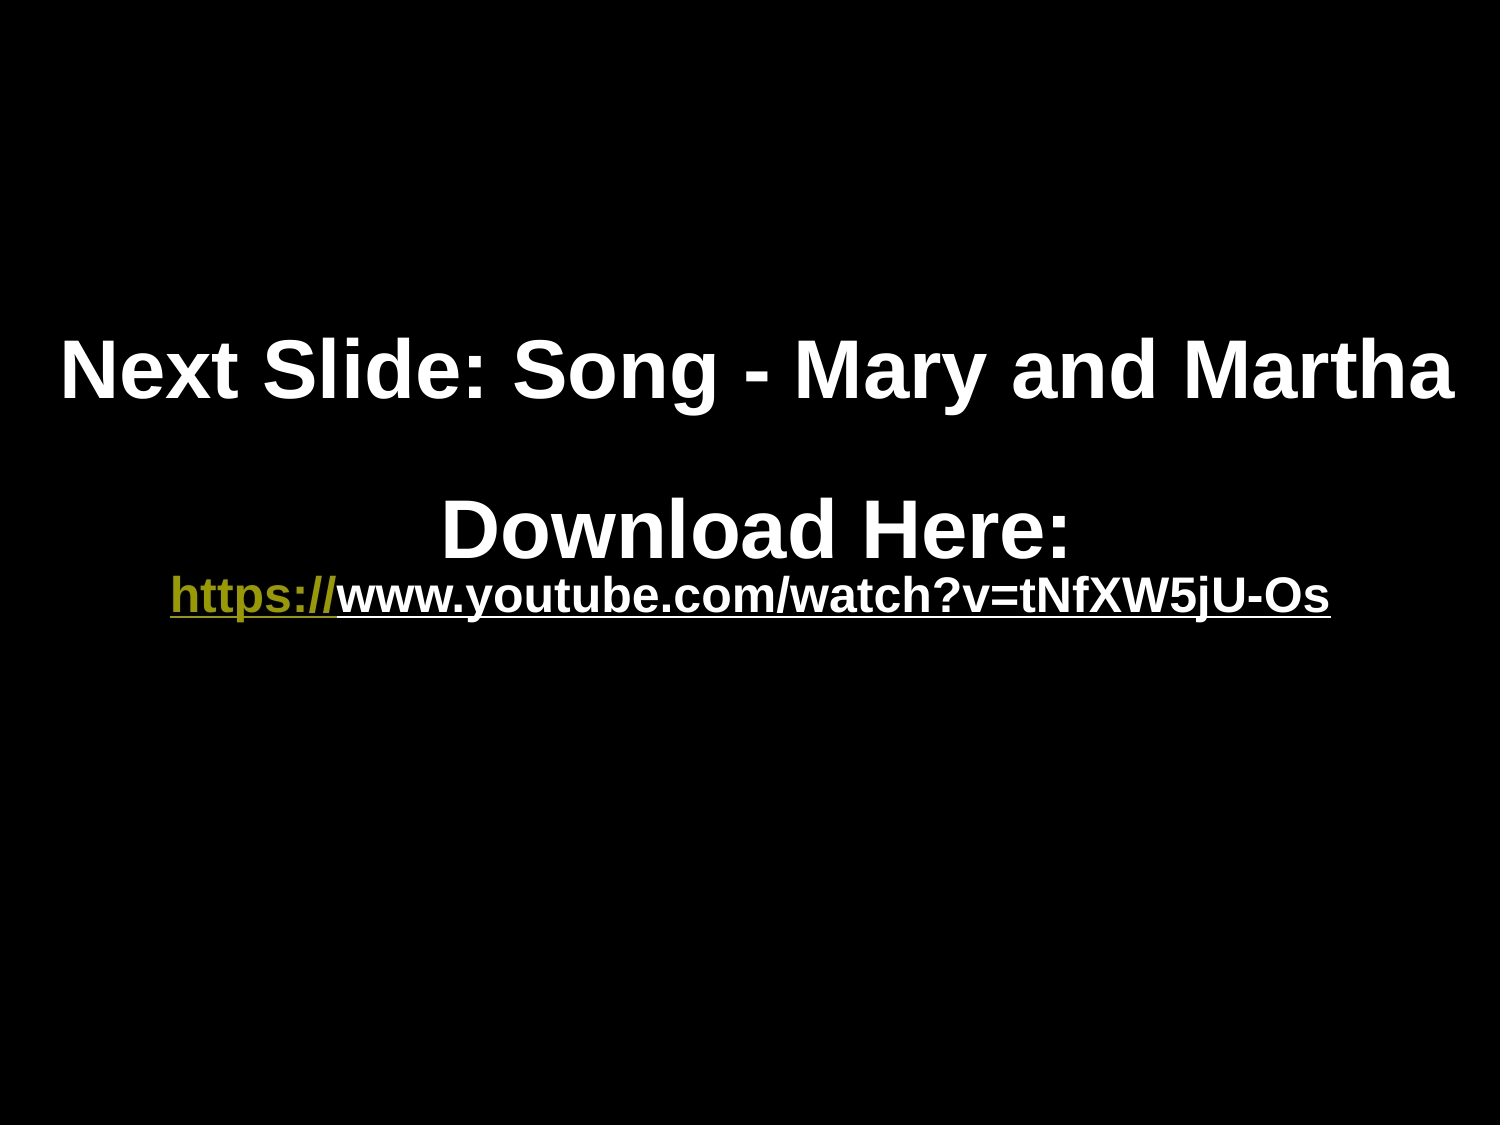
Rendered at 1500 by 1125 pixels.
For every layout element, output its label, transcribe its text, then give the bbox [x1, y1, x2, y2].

title Next Slide: Song - Mary and Martha Download Here: https://www.youtube.com/watch?v=tNfXW5jU-Os [0, 0, 1500, 638]
